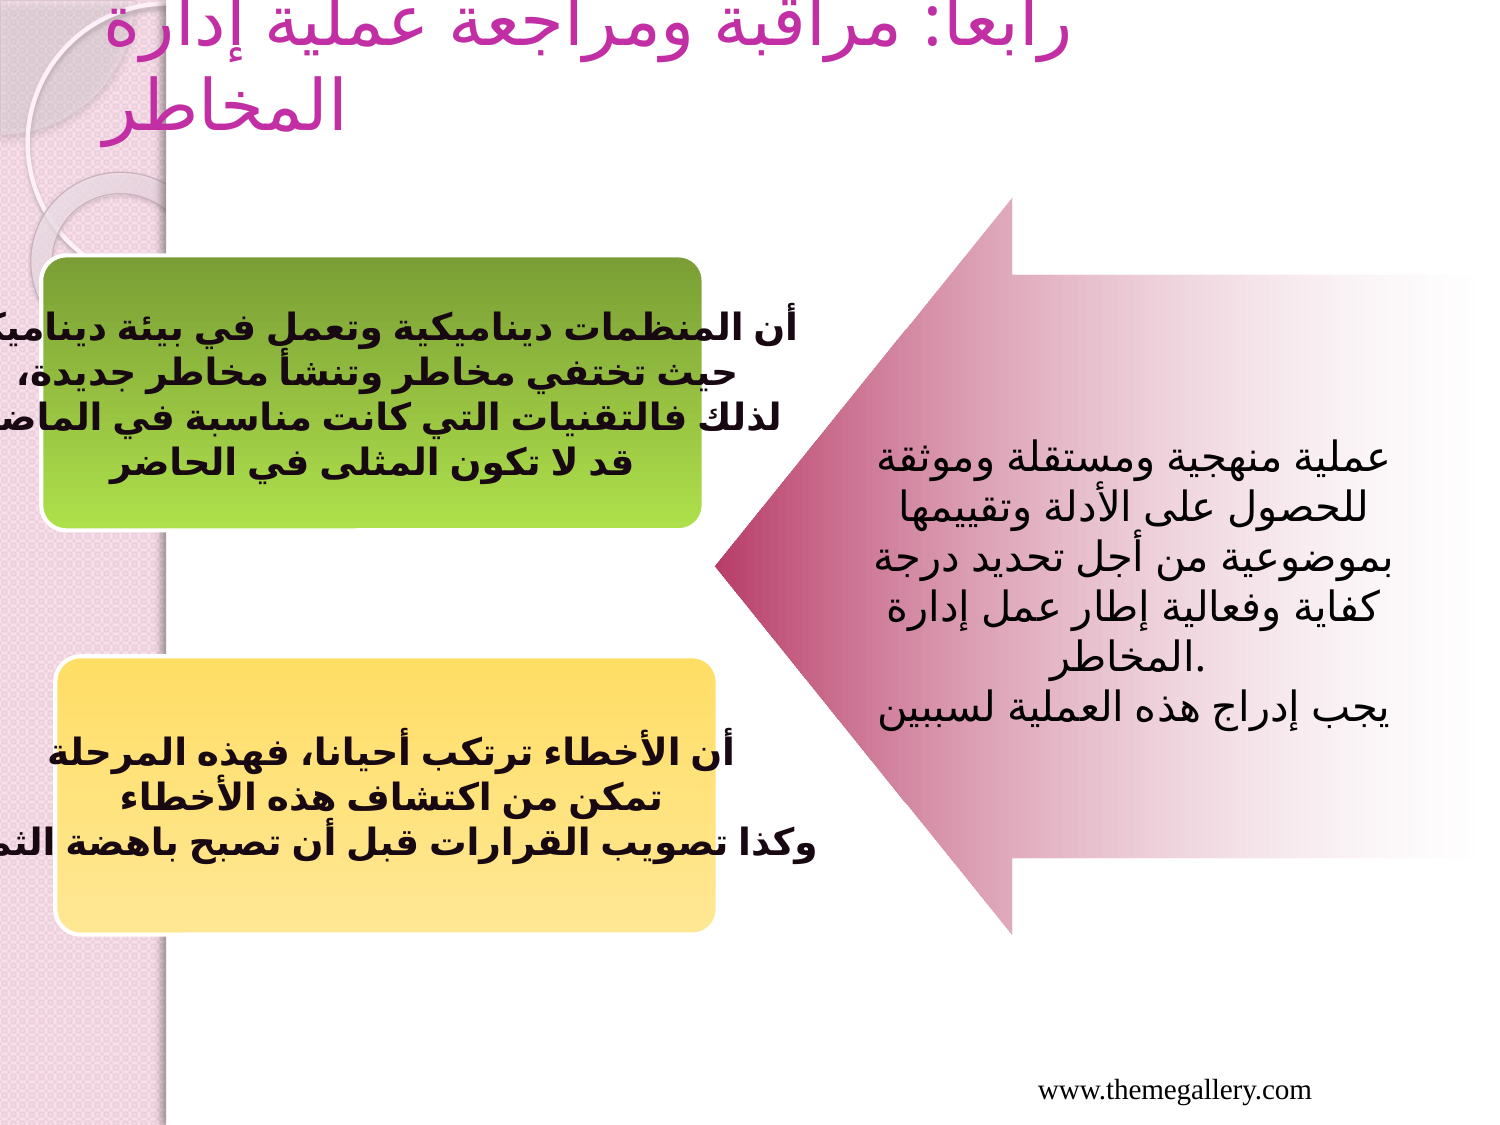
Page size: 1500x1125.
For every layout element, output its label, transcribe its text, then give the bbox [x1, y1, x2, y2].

title رابعا: مراقبة ومراجعة عملية إدارة المخاطر [89, 7, 1302, 113]
text_box عملية منهجية ومستقلة وموثقة للحصول على الأدلة وتقييمها بموضوعية من أجل تحديد درجة كفاية وفعالية إطار عمل إدارة المخاطر. يجب إدراج هذه العملية لسببين [844, 408, 1424, 751]
text_box أن الأخطاء ترتكب أحيانا، فهذه المرحلة تمكن من اكتشاف هذه الأخطاء وكذا تصويب القرارات قبل أن تصبح باهضة الثمن [55, 656, 718, 935]
text_box [714, 197, 1483, 935]
footer www.themegallery.com [937, 1034, 1413, 1113]
text_box أن المنظمات ديناميكية وتعمل في بيئة ديناميكية حيث تختفي مخاطر وتنشأ مخاطر جديدة، لذلك فالتقنيات التي كانت مناسبة في الماضي قد لا تكون المثلى في الحاضر [41, 255, 704, 531]
